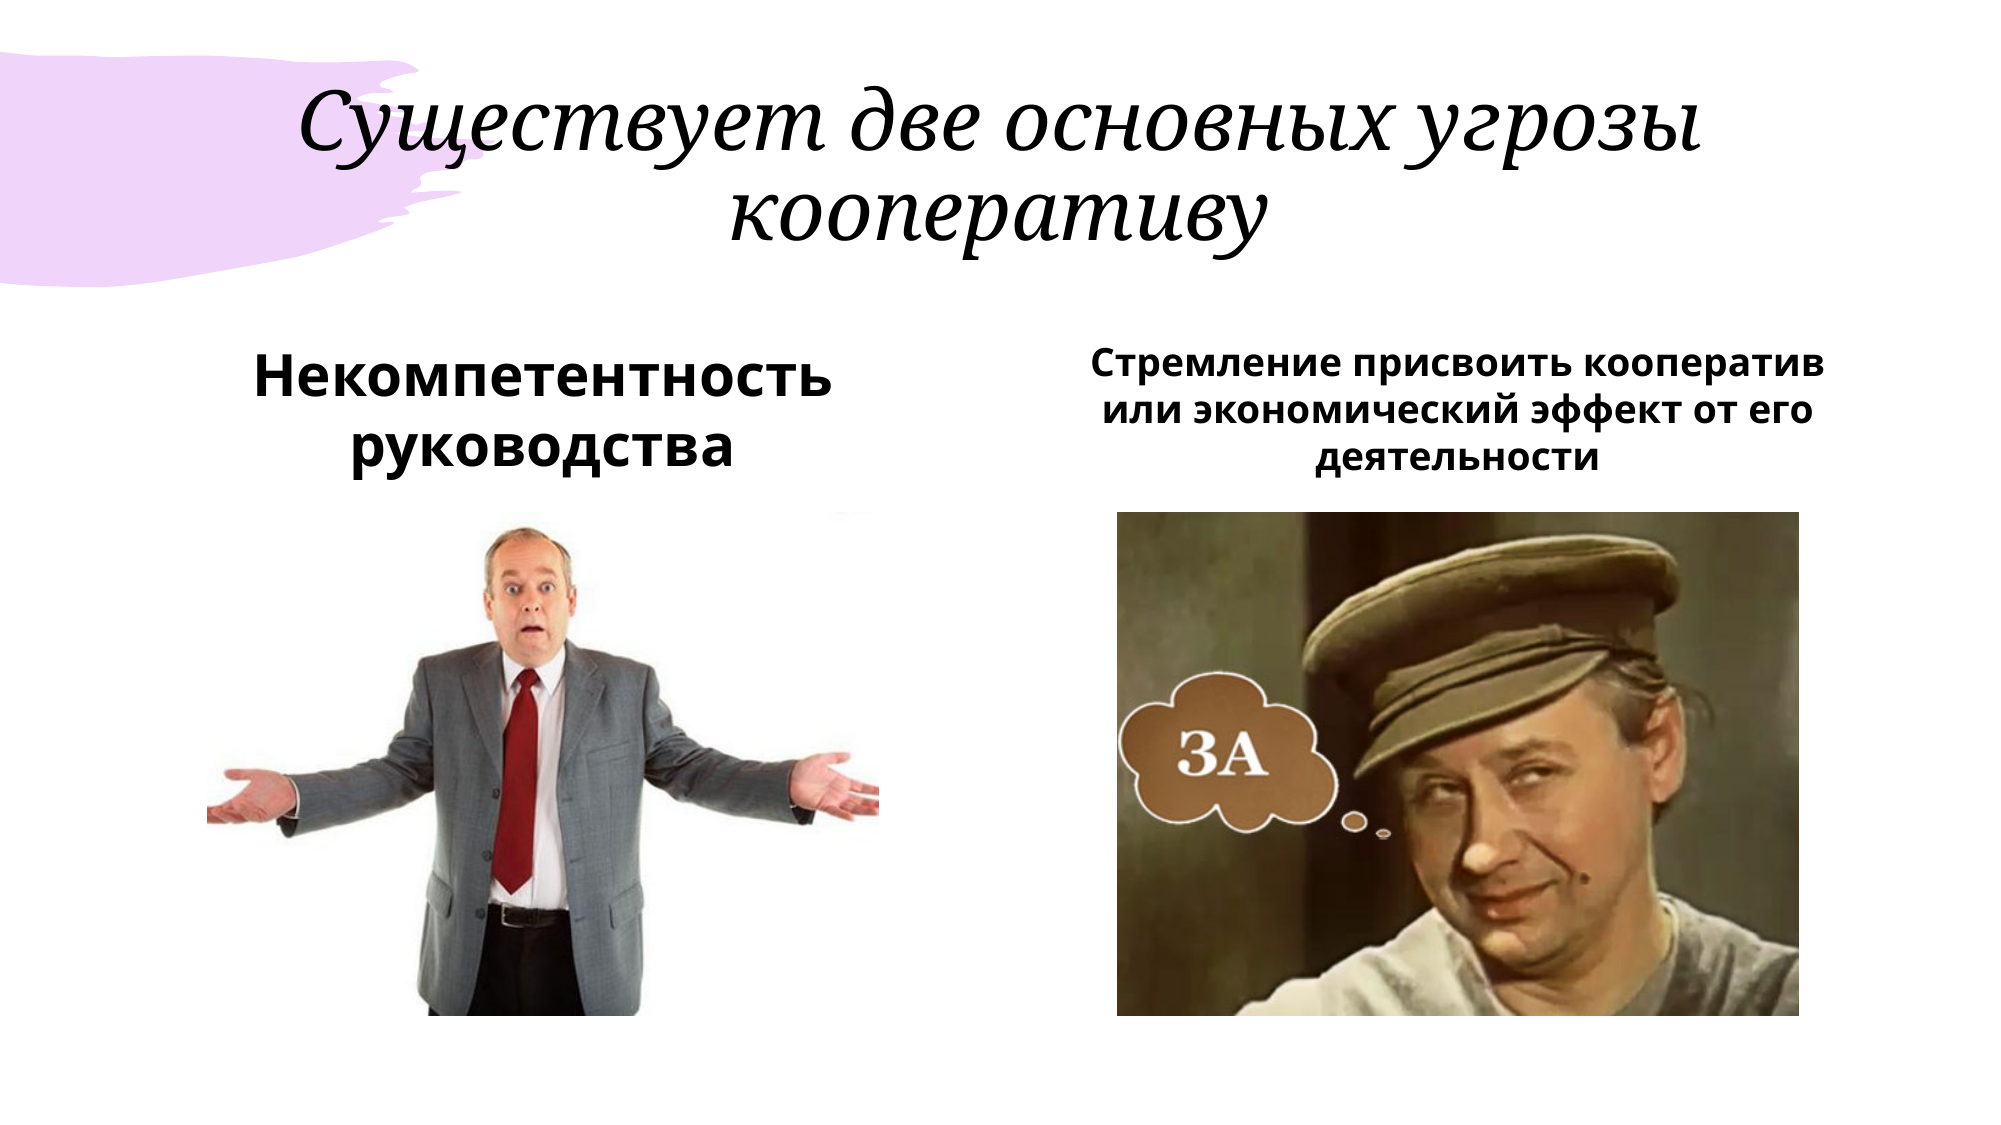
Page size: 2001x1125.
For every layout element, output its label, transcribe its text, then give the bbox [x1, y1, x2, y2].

title Существует две основных угрозы кооперативу [137, 59, 1863, 278]
list Некомпетентность руководства [137, 329, 948, 486]
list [1117, 512, 1799, 1016]
list Стремление присвоить кооператив или экономический эффект от его деятельности [1053, 329, 1863, 486]
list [207, 512, 879, 1016]
